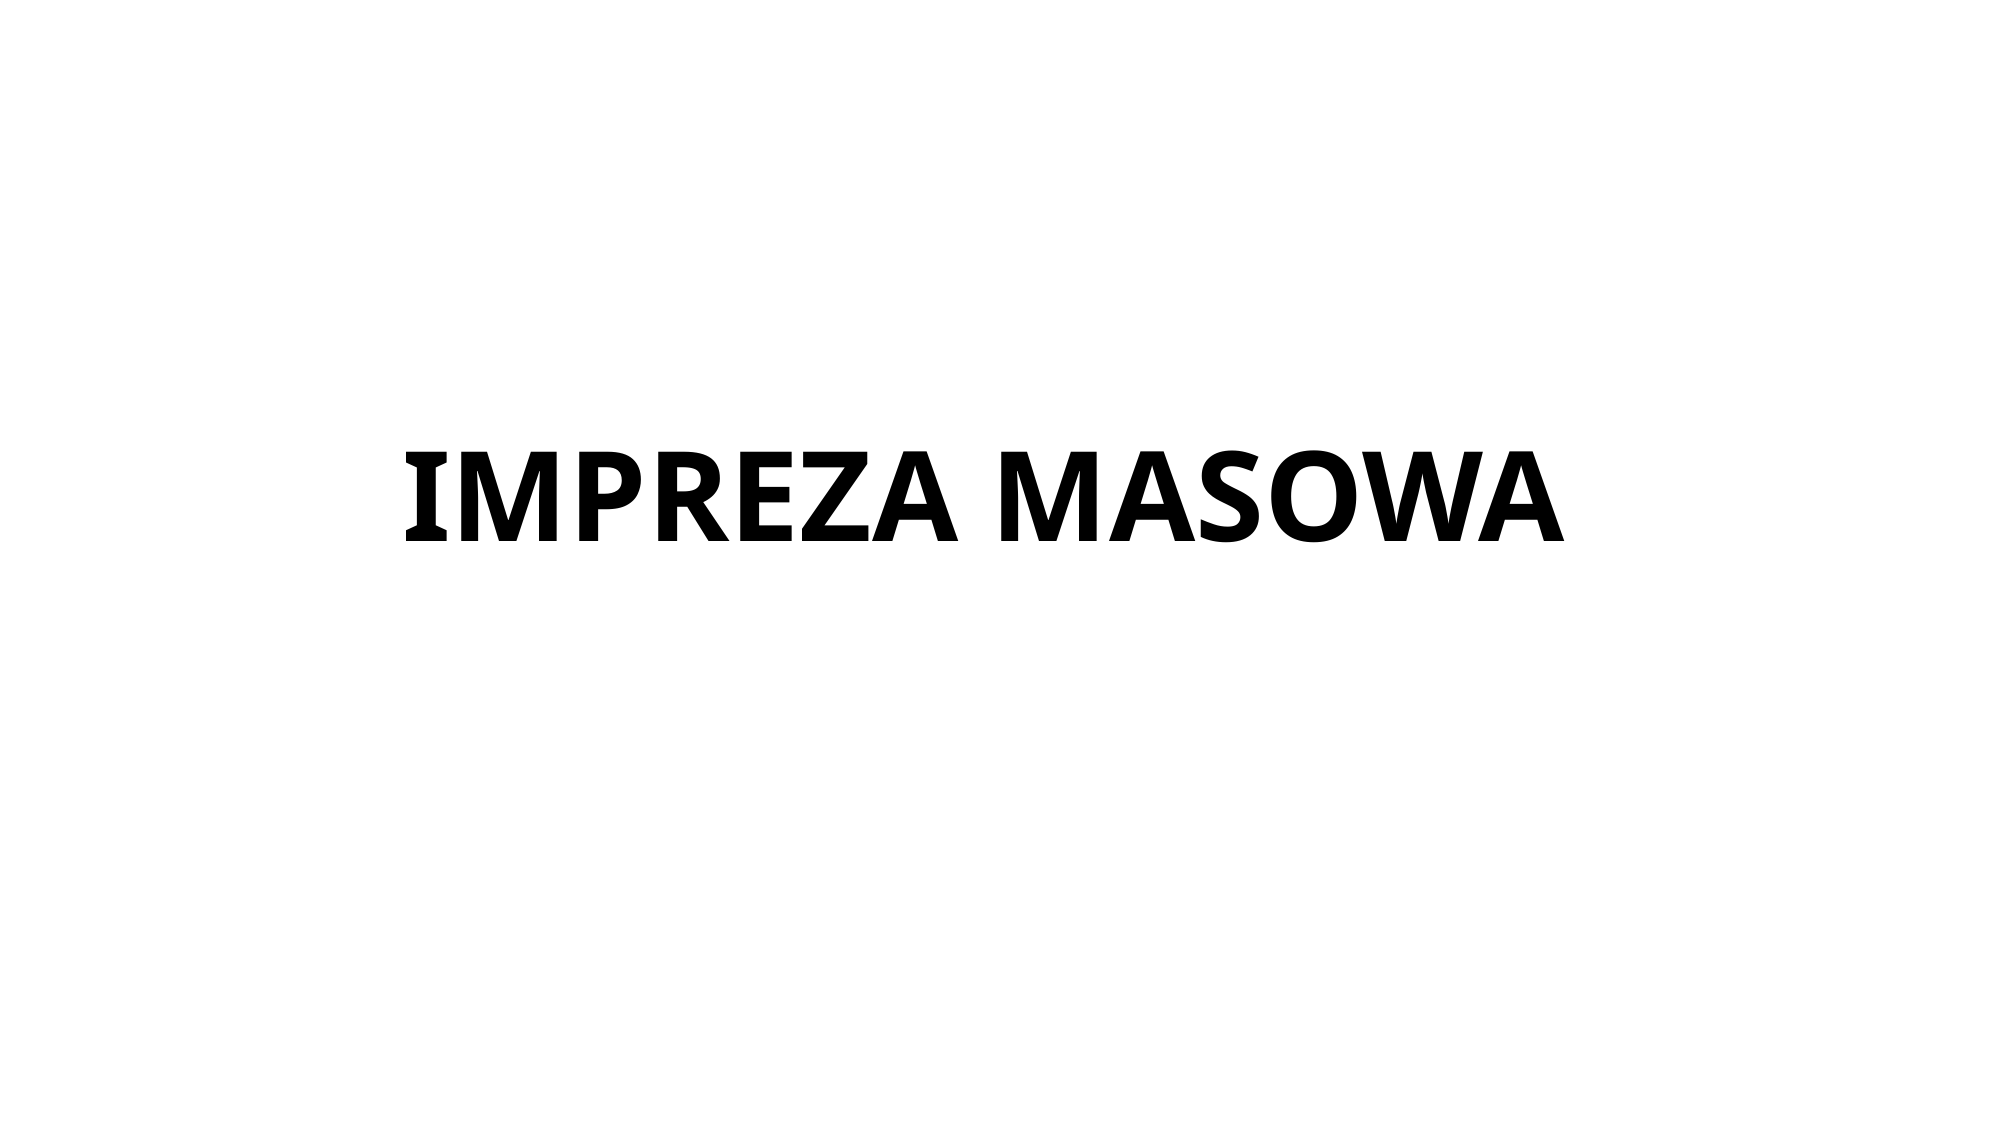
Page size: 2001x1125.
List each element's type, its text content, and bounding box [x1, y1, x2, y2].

title IMPREZA MASOWA [249, 184, 1750, 576]
